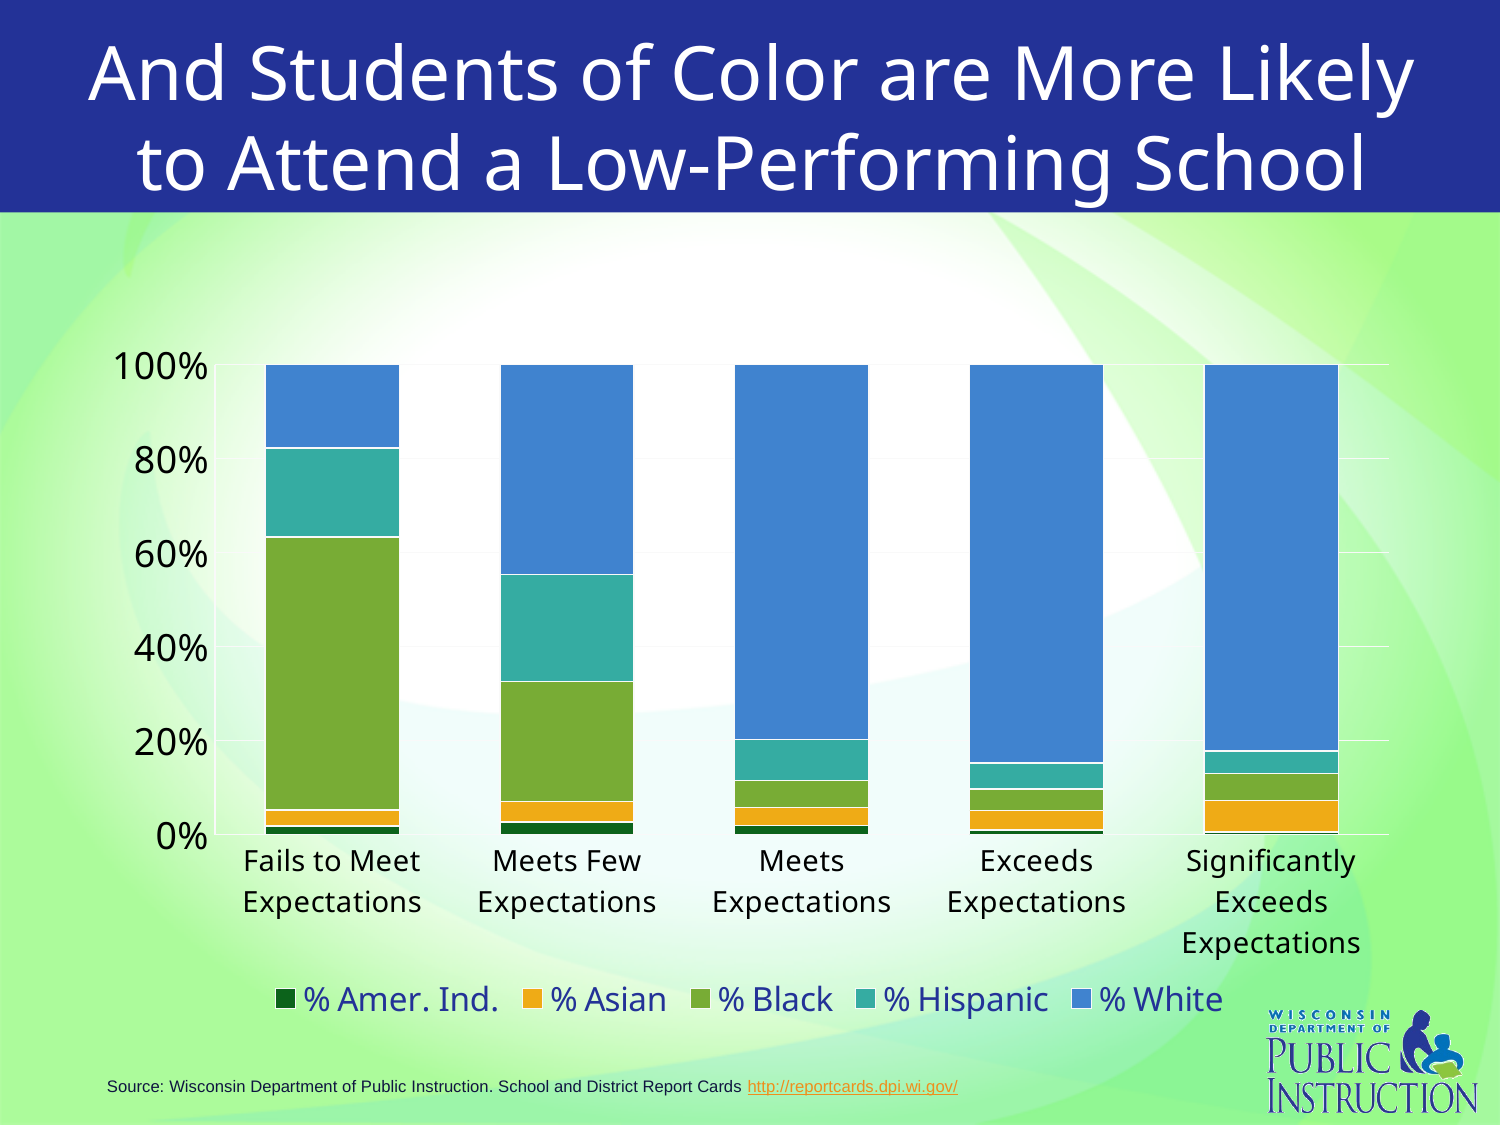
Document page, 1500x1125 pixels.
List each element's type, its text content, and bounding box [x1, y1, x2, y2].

text_box [0, 0, 1500, 214]
text_box Source: Wisconsin Department of Public Instruction. School and District Report Cards http://reportcards.dpi.wi.gov/ [92, 1068, 1083, 1104]
picture [1266, 1010, 1478, 1113]
chart [74, 262, 1426, 1054]
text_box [0, 214, 1500, 1125]
title And Students of Color are More Likely to Attend a Low-Performing School [39, 21, 1465, 210]
